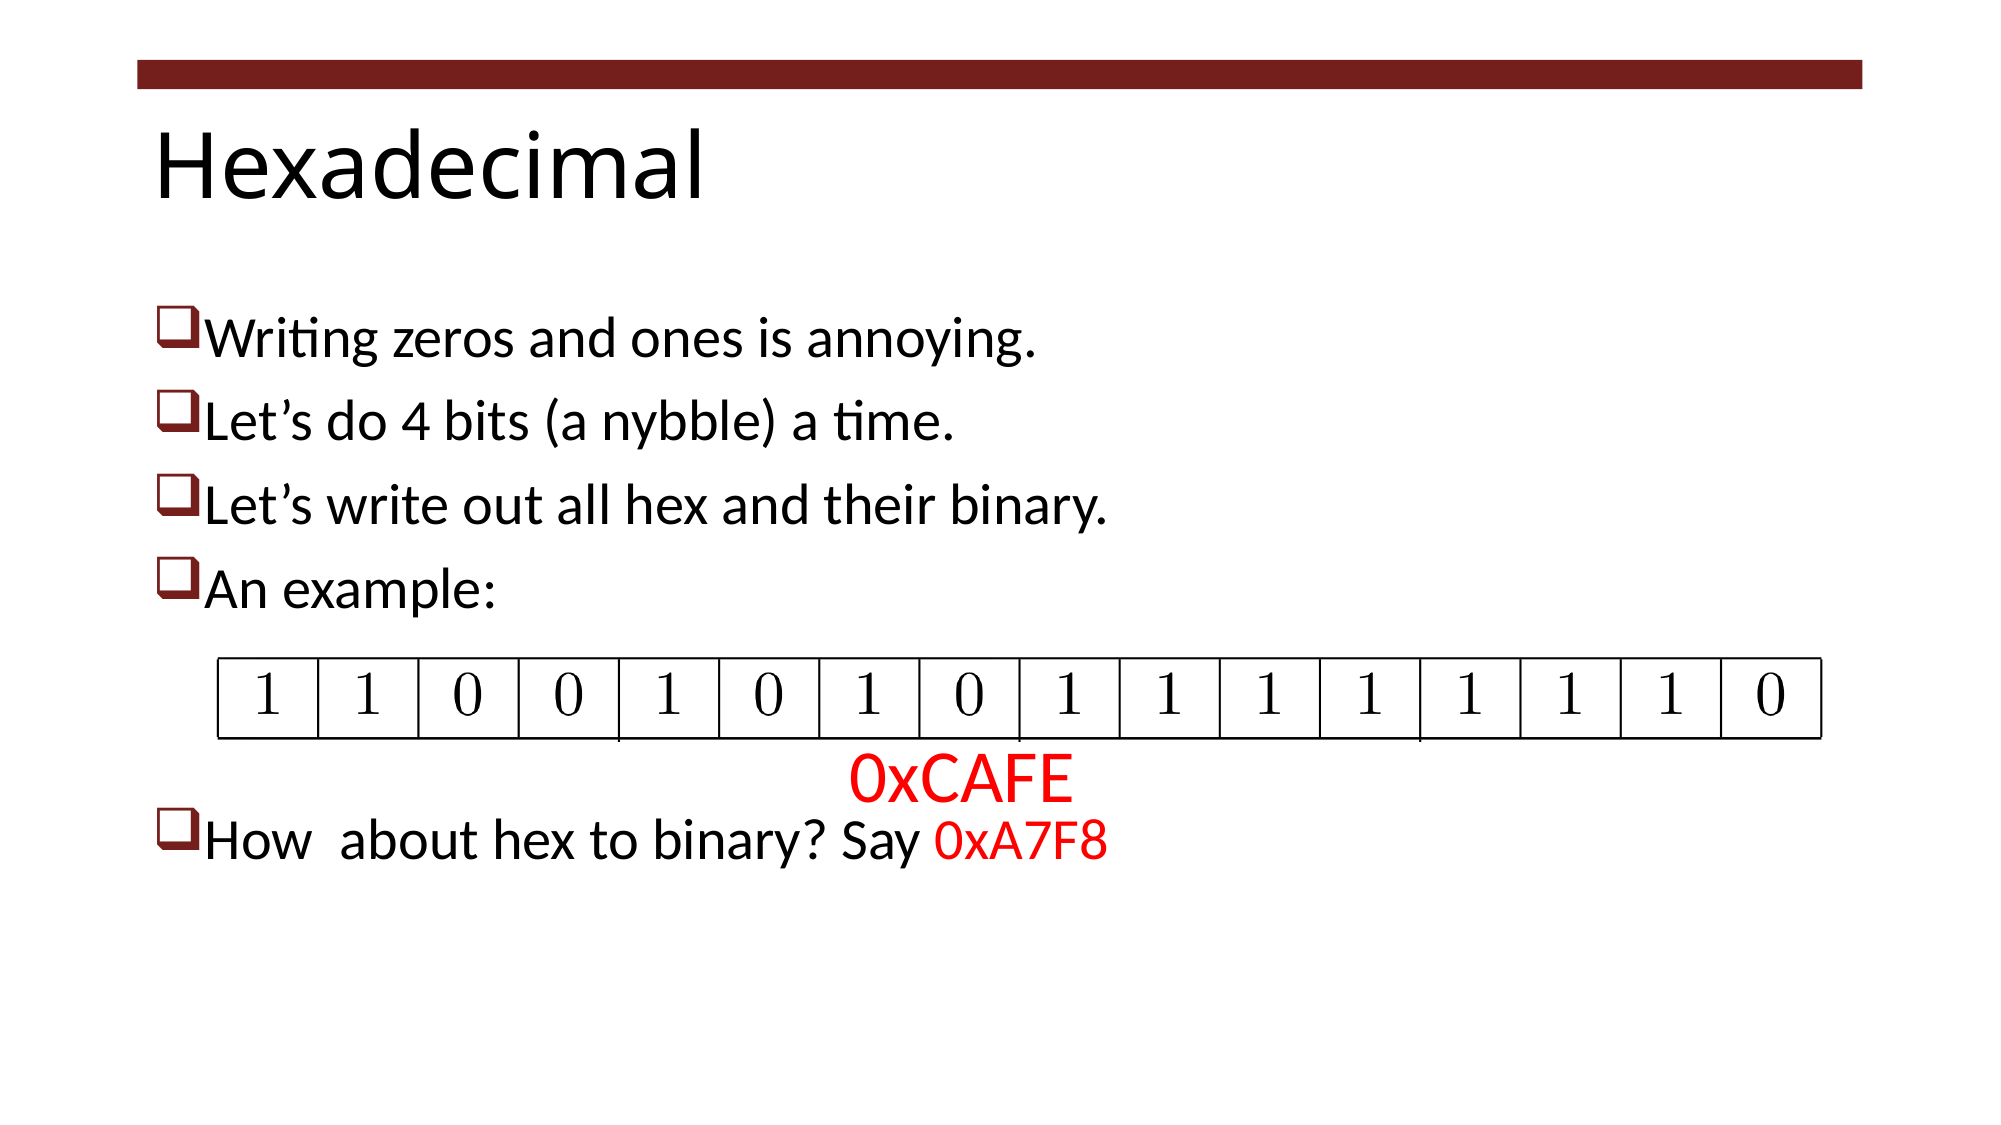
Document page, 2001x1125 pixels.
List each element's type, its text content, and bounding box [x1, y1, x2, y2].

title Hexadecimal [137, 59, 1863, 278]
text_box 0xCAFE [835, 743, 1090, 826]
list Writing zeros and ones is annoying. Let’s do 4 bits (a nybble) a time. Let’s write out all hex and their binary. An example: How about hex to binary? Say 0xA7F8 [137, 299, 1863, 1038]
picture [199, 624, 1839, 743]
